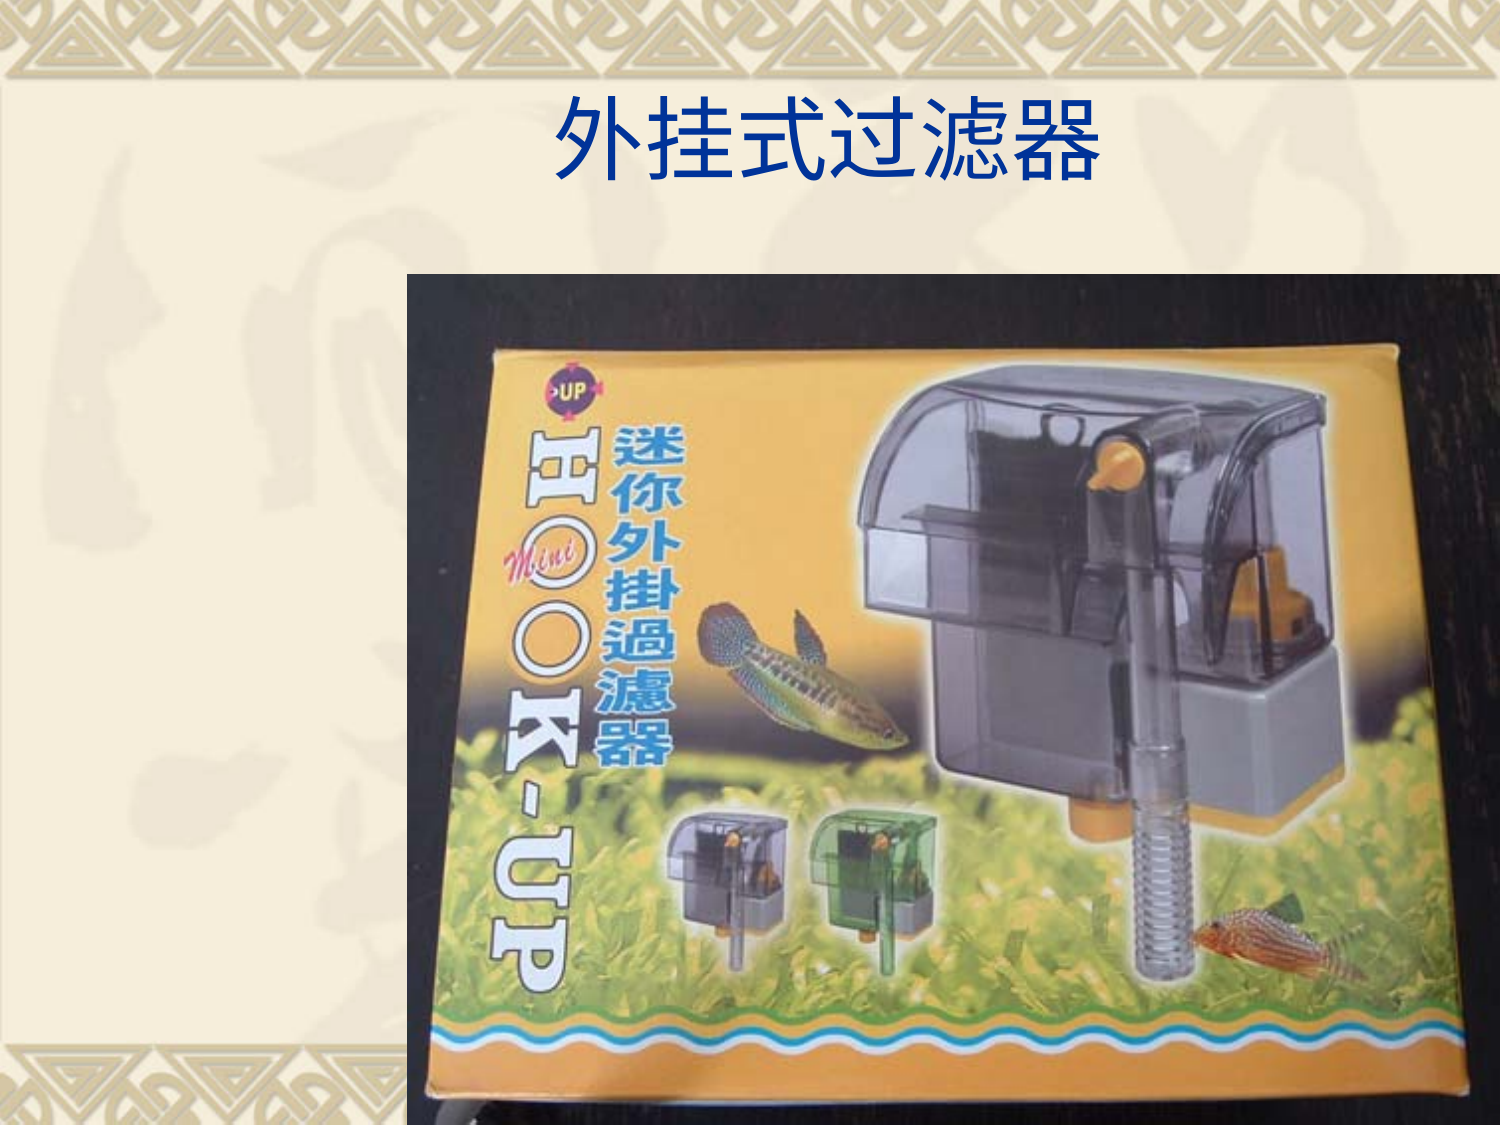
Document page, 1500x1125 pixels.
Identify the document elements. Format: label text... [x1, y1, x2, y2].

picture [0, 0, 1500, 1125]
title 外挂式过滤器 [188, 42, 1468, 231]
